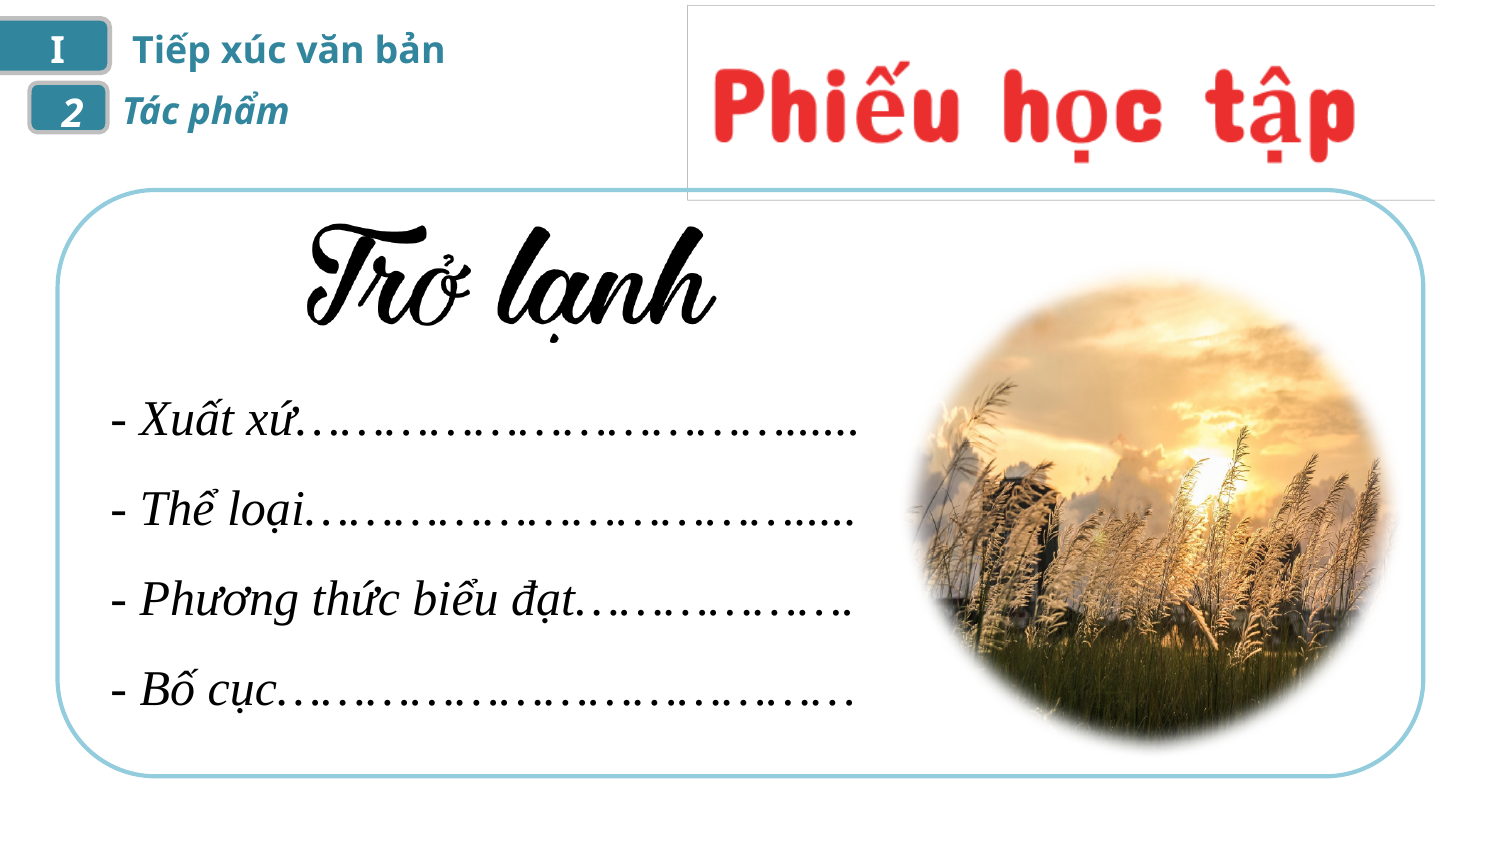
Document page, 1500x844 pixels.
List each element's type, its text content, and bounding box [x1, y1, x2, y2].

picture [241, 4, 1435, 429]
text_box - Xuất xứ……………………………...... - Thể loại……………………………..... - Phương thức biểu đạt………………. - Bố cục………………………………… [95, 348, 892, 723]
text_box [777, 238, 1426, 734]
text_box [0, 18, 1152, 80]
text_box [55, 187, 1372, 779]
picture [898, 259, 1405, 759]
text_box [29, 79, 741, 145]
